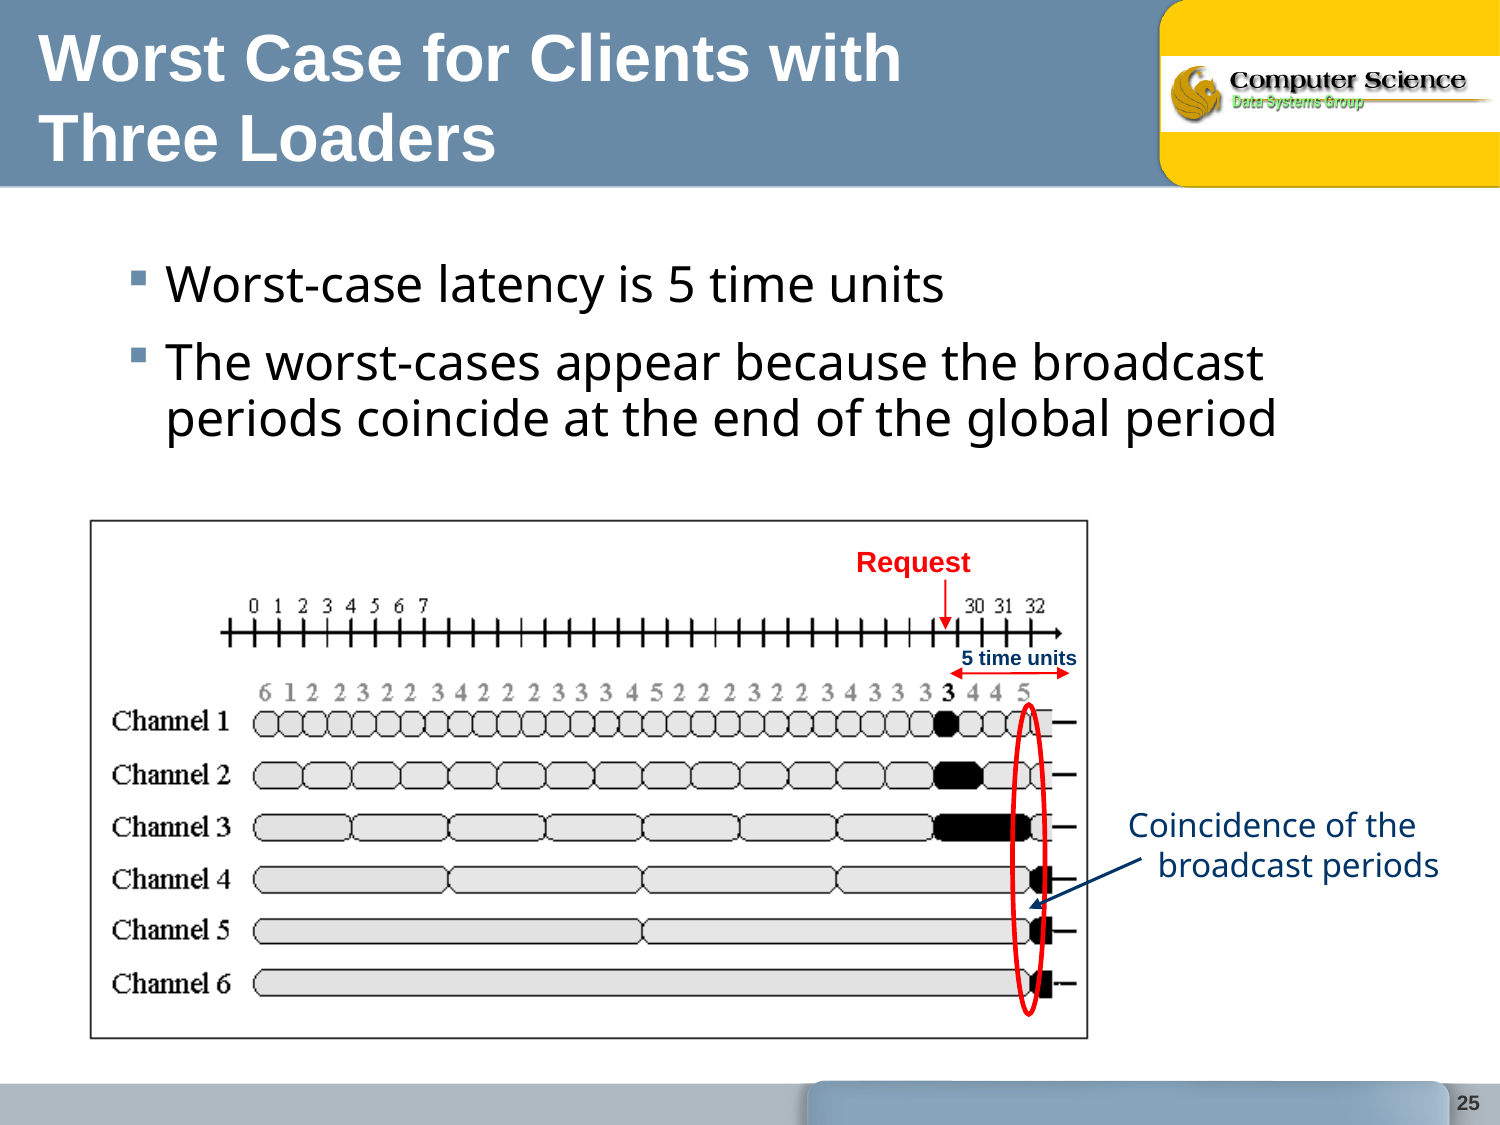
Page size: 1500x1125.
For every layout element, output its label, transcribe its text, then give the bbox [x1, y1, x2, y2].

picture [87, 517, 1090, 1041]
text_box Worst-case latency is 5 time units The worst-cases appear because the broadcast periods coincide at the end of the global period [112, 249, 1413, 482]
text_box Coincidence of the broadcast periods [1093, 796, 1455, 892]
picture [0, 0, 1500, 188]
slide_number 25 [1455, 1089, 1482, 1115]
picture [758, 1080, 1500, 1125]
title Worst Case for Clients with Three Loaders [23, 16, 1123, 173]
